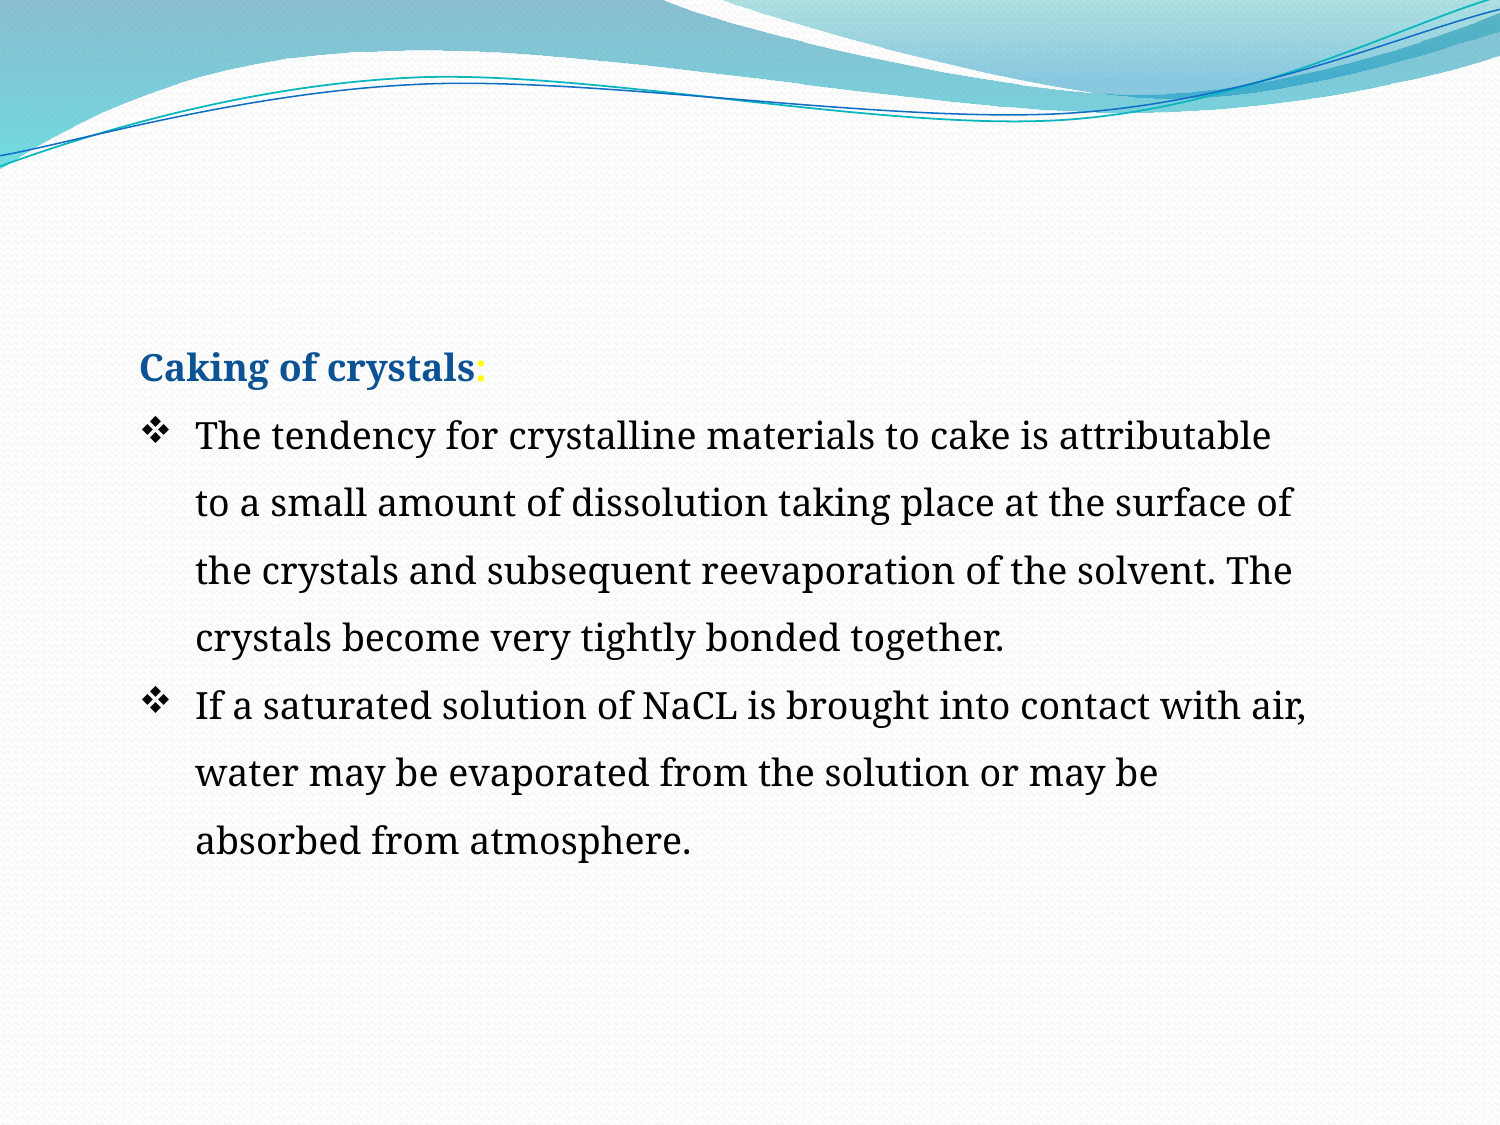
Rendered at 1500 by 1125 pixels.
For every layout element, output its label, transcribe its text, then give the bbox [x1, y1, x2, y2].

text_box Caking of crystals: The tendency for crystalline materials to cake is attributable to a small amount of dissolution taking place at the surface of the crystals and subsequent reevaporation of the solvent. The crystals become very tightly bonded together. If a saturated solution of NaCL is brought into contact with air, water may be evaporated from the solution or may be absorbed from atmosphere. [123, 314, 1329, 870]
